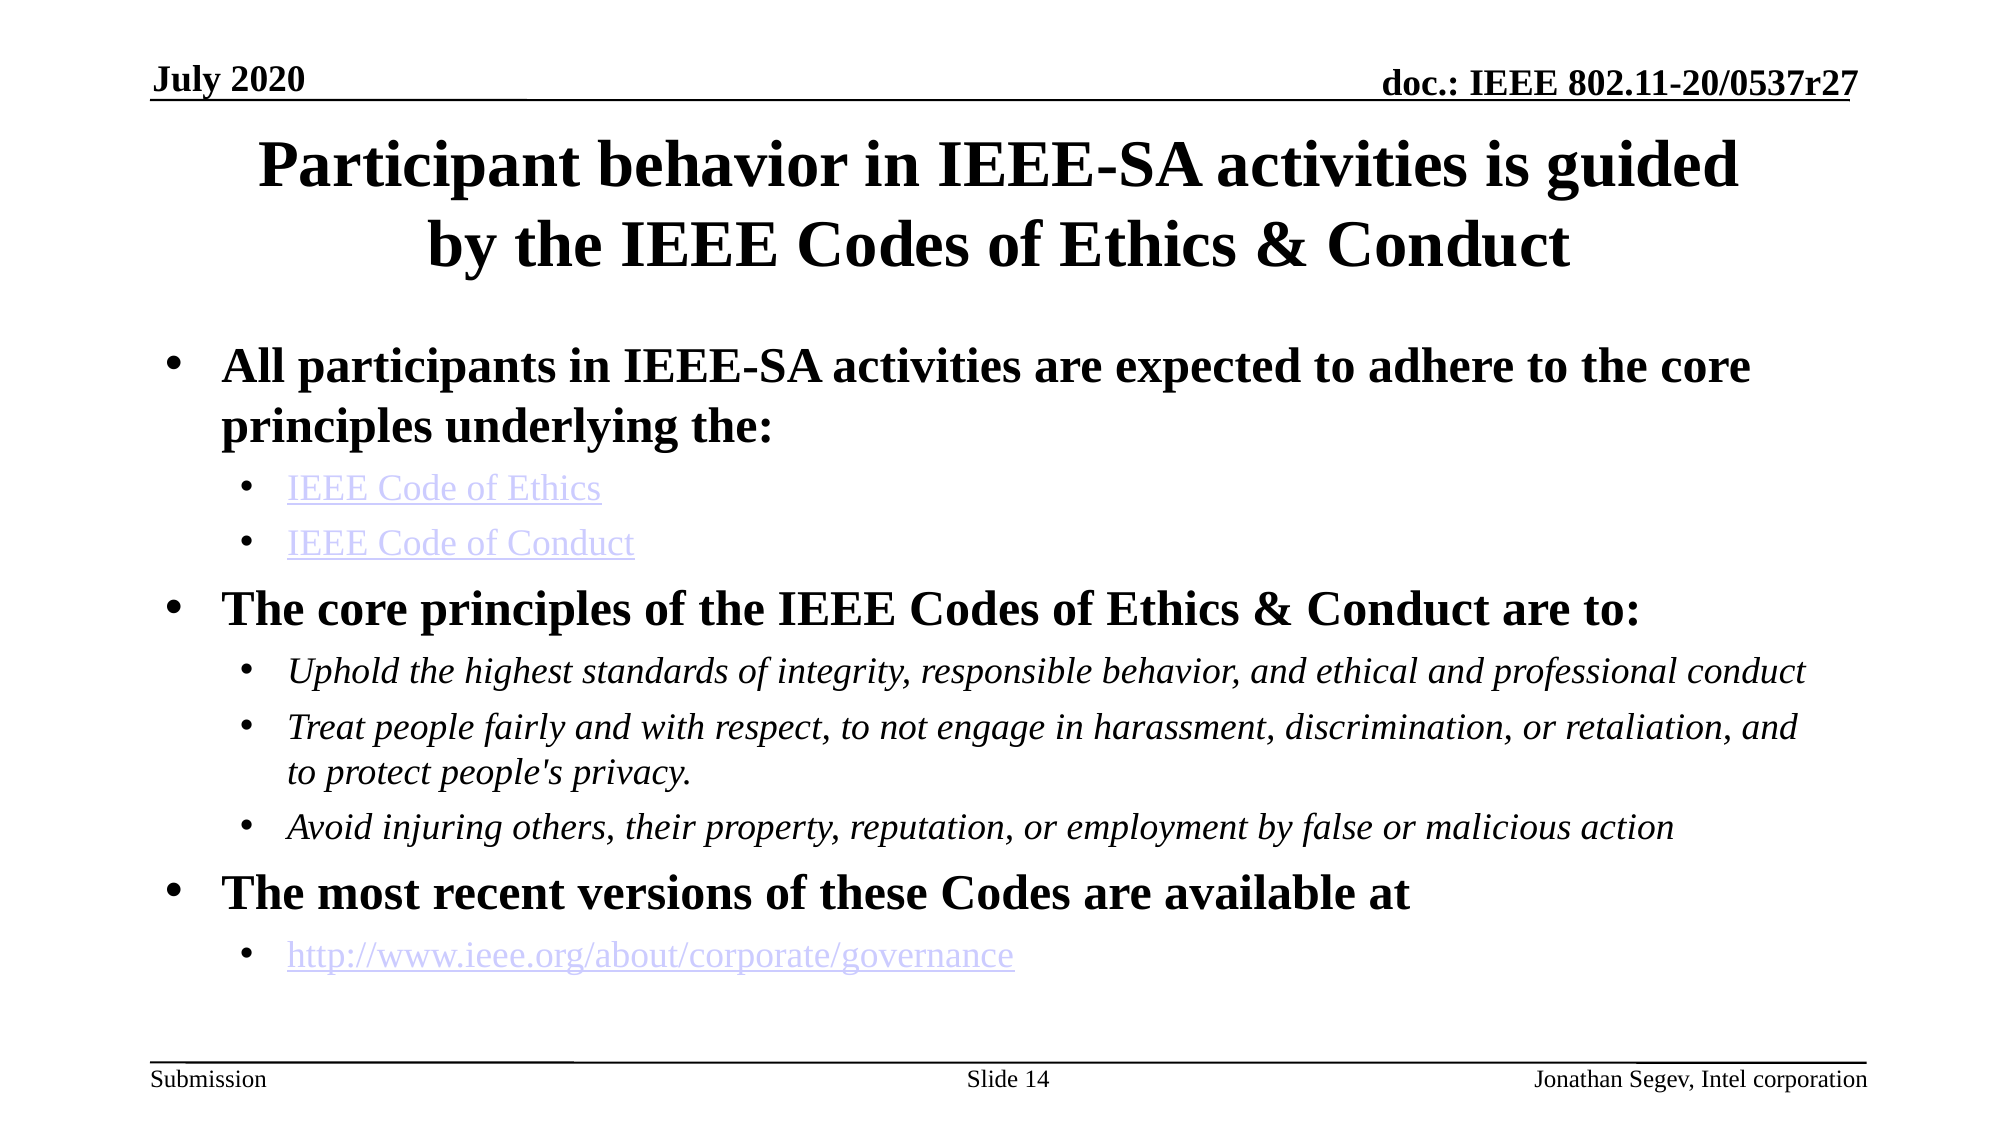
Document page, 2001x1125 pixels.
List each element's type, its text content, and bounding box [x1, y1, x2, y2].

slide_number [152, 54, 563, 100]
list All participants in IEEE-SA activities are expected to adhere to the core principles underlying the: IEEE Code of Ethics IEEE Code of Conduct The core principles of the IEEE Codes of Ethics & Conduct are to: Uphold the highest standards of integrity, responsible behavior, and ethical and professional conduct Treat people fairly and with respect, to not engage in harassment, discrimination, or retaliation, and to protect people's privacy. Avoid injuring others, their property, reputation, or employment by false or malicious action The most recent versions of these Codes are available at http://www.ieee.org/about/corporate/governance [149, 324, 1850, 1000]
footer Jonathan Segev, Intel corporation [1171, 1061, 1869, 1093]
slide_number Slide 14 [950, 1061, 1067, 1123]
title Participant behavior in IEEE-SA activities is guided by the IEEE Codes of Ethics & Conduct [149, 112, 1850, 288]
